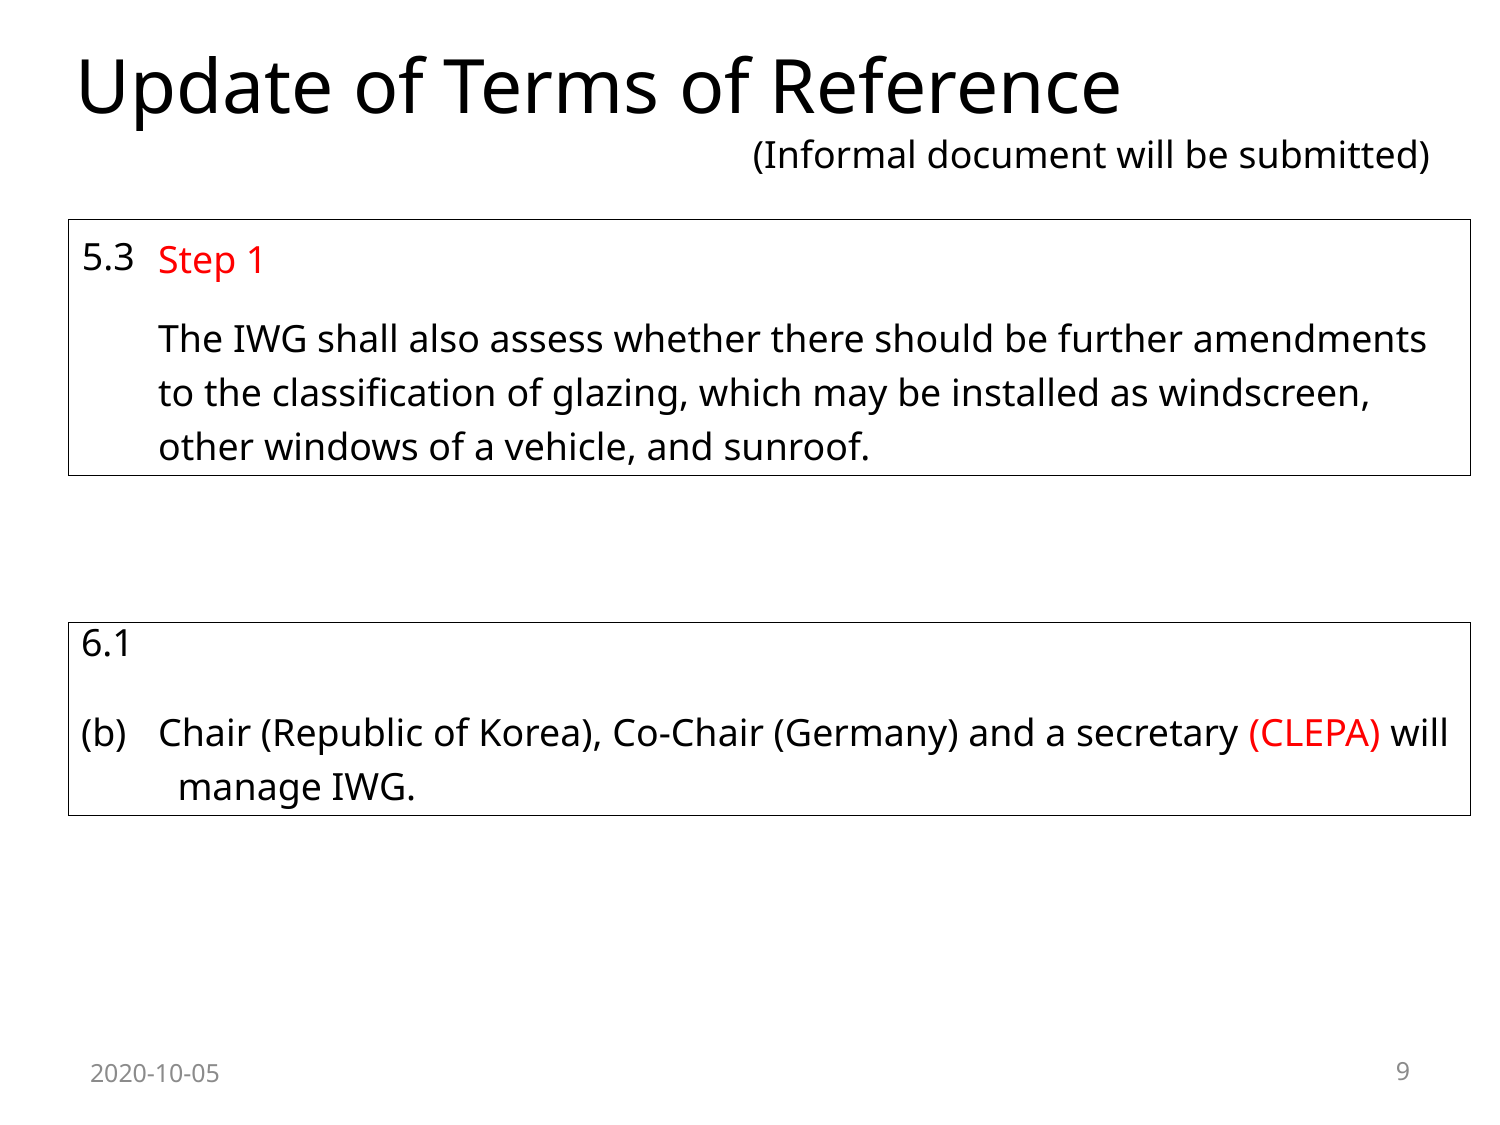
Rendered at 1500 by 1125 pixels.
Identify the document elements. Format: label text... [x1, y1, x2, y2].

text_box Step 1 The IWG shall also assess whether there should be further amendments to the classification of glazing, which may be installed as windscreen, other windows of a vehicle, and sunroof. [68, 219, 1471, 476]
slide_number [75, 1042, 425, 1103]
slide_number 9 [1074, 1042, 1425, 1103]
text_box 6.1 (b) [66, 611, 149, 762]
text_box Chair (Republic of Korea), Co-Chair (Germany) and a secretary (CLEPA) will manage IWG. [68, 622, 1471, 816]
text_box 5.3 [67, 225, 150, 286]
text_box (Informal document will be submitted) [738, 123, 1500, 184]
text_box Update of Terms of Reference [60, 30, 1139, 136]
